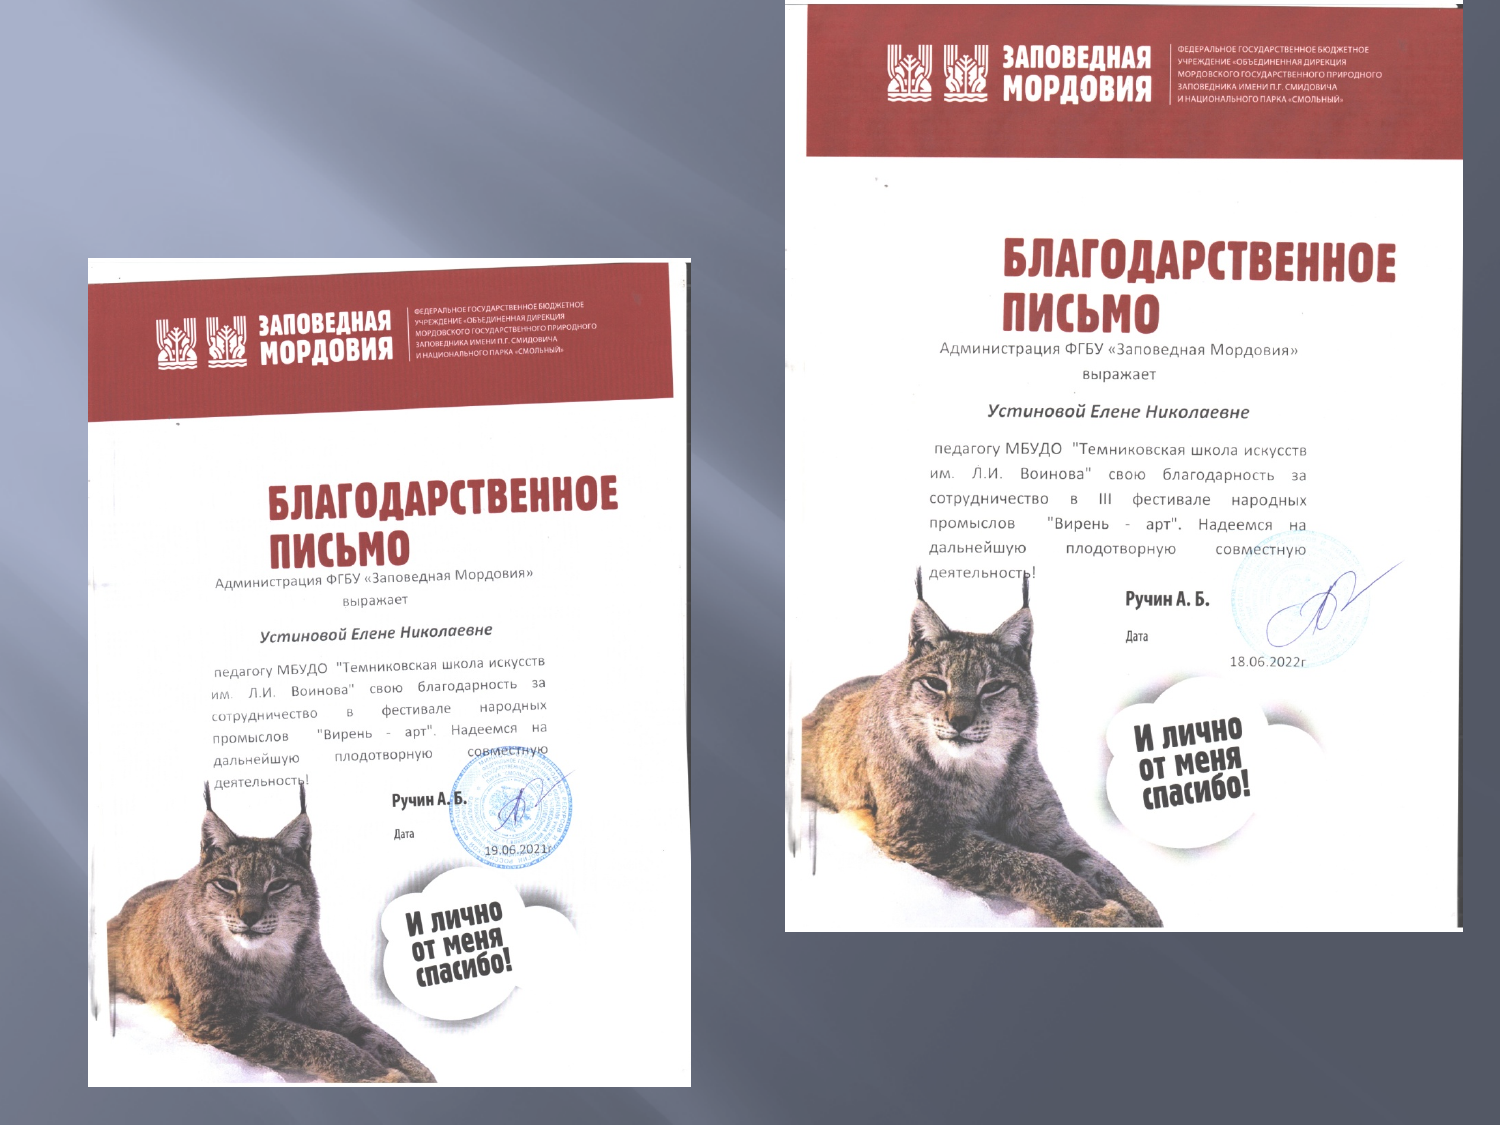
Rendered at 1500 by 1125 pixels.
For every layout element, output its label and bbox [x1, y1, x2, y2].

list [88, 257, 692, 1087]
picture [785, 0, 1463, 932]
